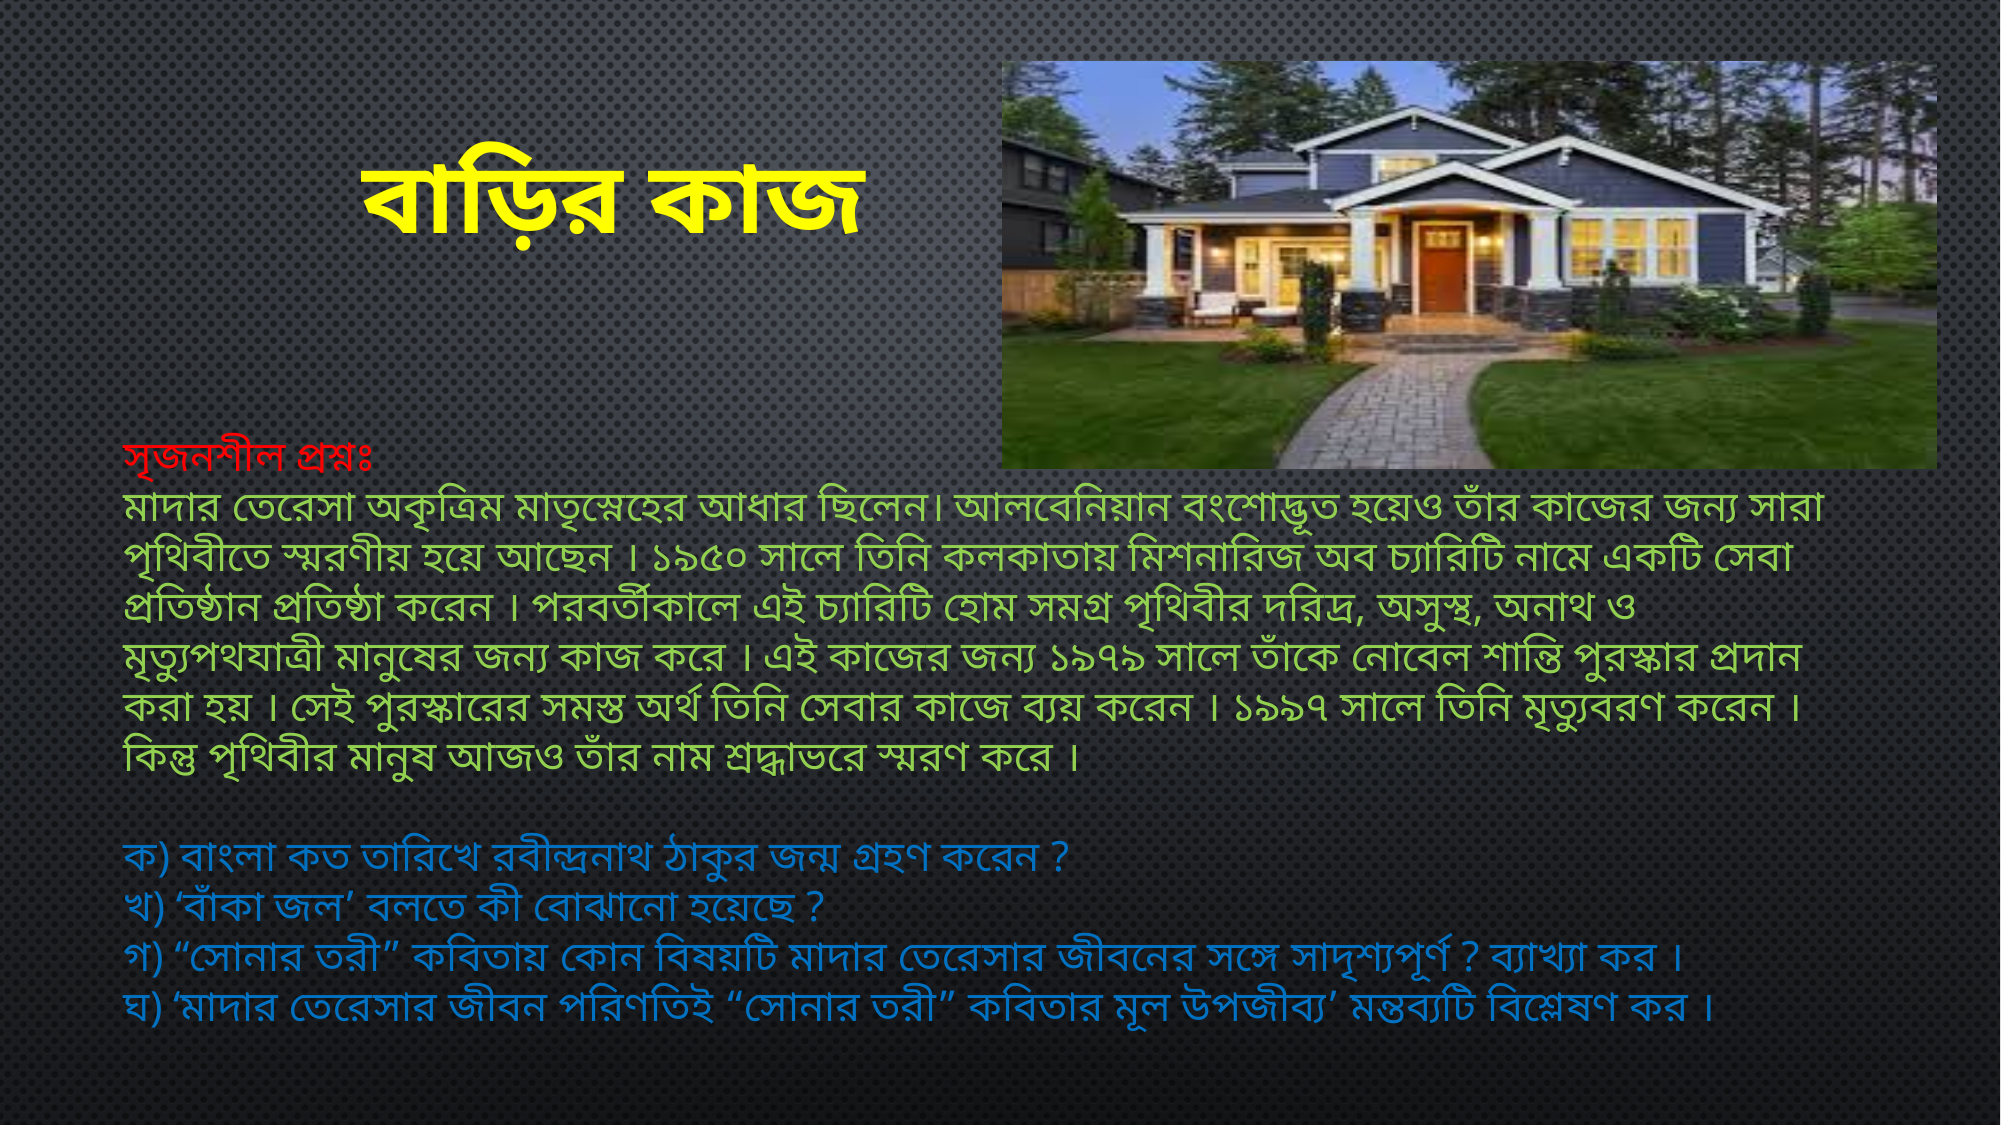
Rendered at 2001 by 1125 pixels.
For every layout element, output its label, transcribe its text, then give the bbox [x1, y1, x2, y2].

text_box বাড়ির কাজ [347, 126, 1002, 261]
picture [1002, 61, 1937, 469]
text_box সৃজনশীল প্রশ্নঃ মাদার তেরেসা অকৃত্রিম মাতৃস্নেহের আধার ছিলেন। আলবেনিয়ান বংশোদ্ভূত হয়েও তাঁর কাজের জন্য সারা পৃথিবীতে স্মরণীয় হয়ে আছেন । ১৯৫০ সালে তিনি কলকাতায় মিশনারিজ অব চ্যারিটি নামে একটি সেবা প্রতিষ্ঠান প্রতিষ্ঠা করেন । পরবর্তীকালে এই চ্যারিটি হোম সমগ্র পৃথিবীর দরিদ্র, অসুস্থ, অনাথ ও মৃত্যুপথযাত্রী মানুষের জন্য কাজ করে । এই কাজের জন্য ১৯৭৯ সালে তাঁকে নোবেল শান্তি পুরস্কার প্রদান করা হয় । সেই পুরস্কারের সমস্ত অর্থ তিনি সেবার কাজে ব্যয় করেন । ১৯৯৭ সালে তিনি মৃত্যুবরণ করেন । কিন্তু পৃথিবীর মানুষ আজও তাঁর নাম শ্রদ্ধাভরে স্মরণ করে । ক) বাংলা কত তারিখে রবীন্দ্রনাথ ঠাকুর জন্ম গ্রহণ করেন ? খ) ‘বাঁকা জল’ বলতে কী বোঝানো হয়েছে ? গ) “সোনার তরী” কবিতায় কোন বিষয়টি মাদার তেরেসার জীবনের সঙ্গে সাদৃশ্যপূর্ণ ? ব্যাখ্যা কর । ঘ) ‘মাদার তেরেসার জীবন পরিণতিই “সোনার তরী” কবিতার মূল উপজীব্য’ মন্তব্যটি বিশ্লেষণ কর । [109, 422, 1855, 1038]
